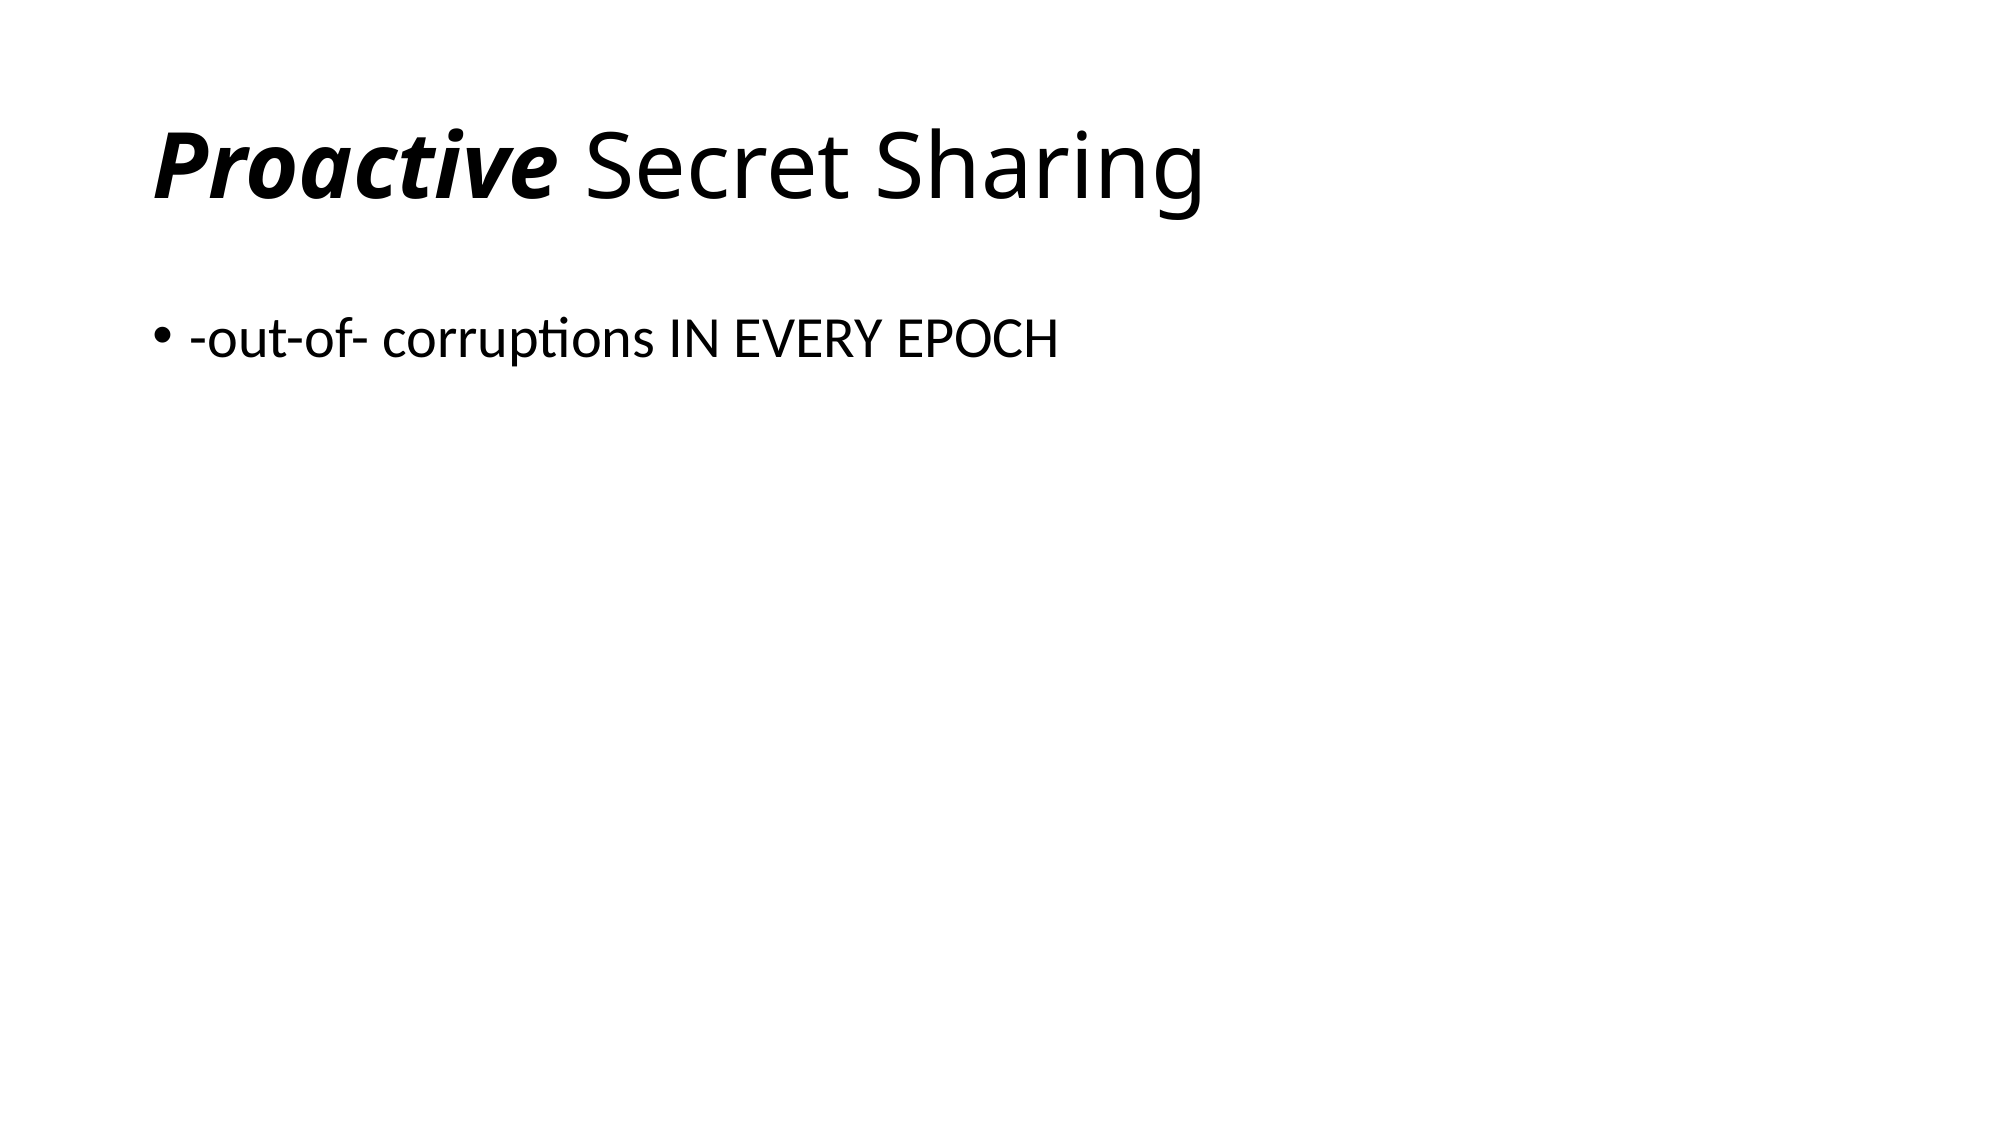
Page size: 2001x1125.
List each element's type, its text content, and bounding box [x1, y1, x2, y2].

title Proactive Secret Sharing [137, 59, 1863, 278]
